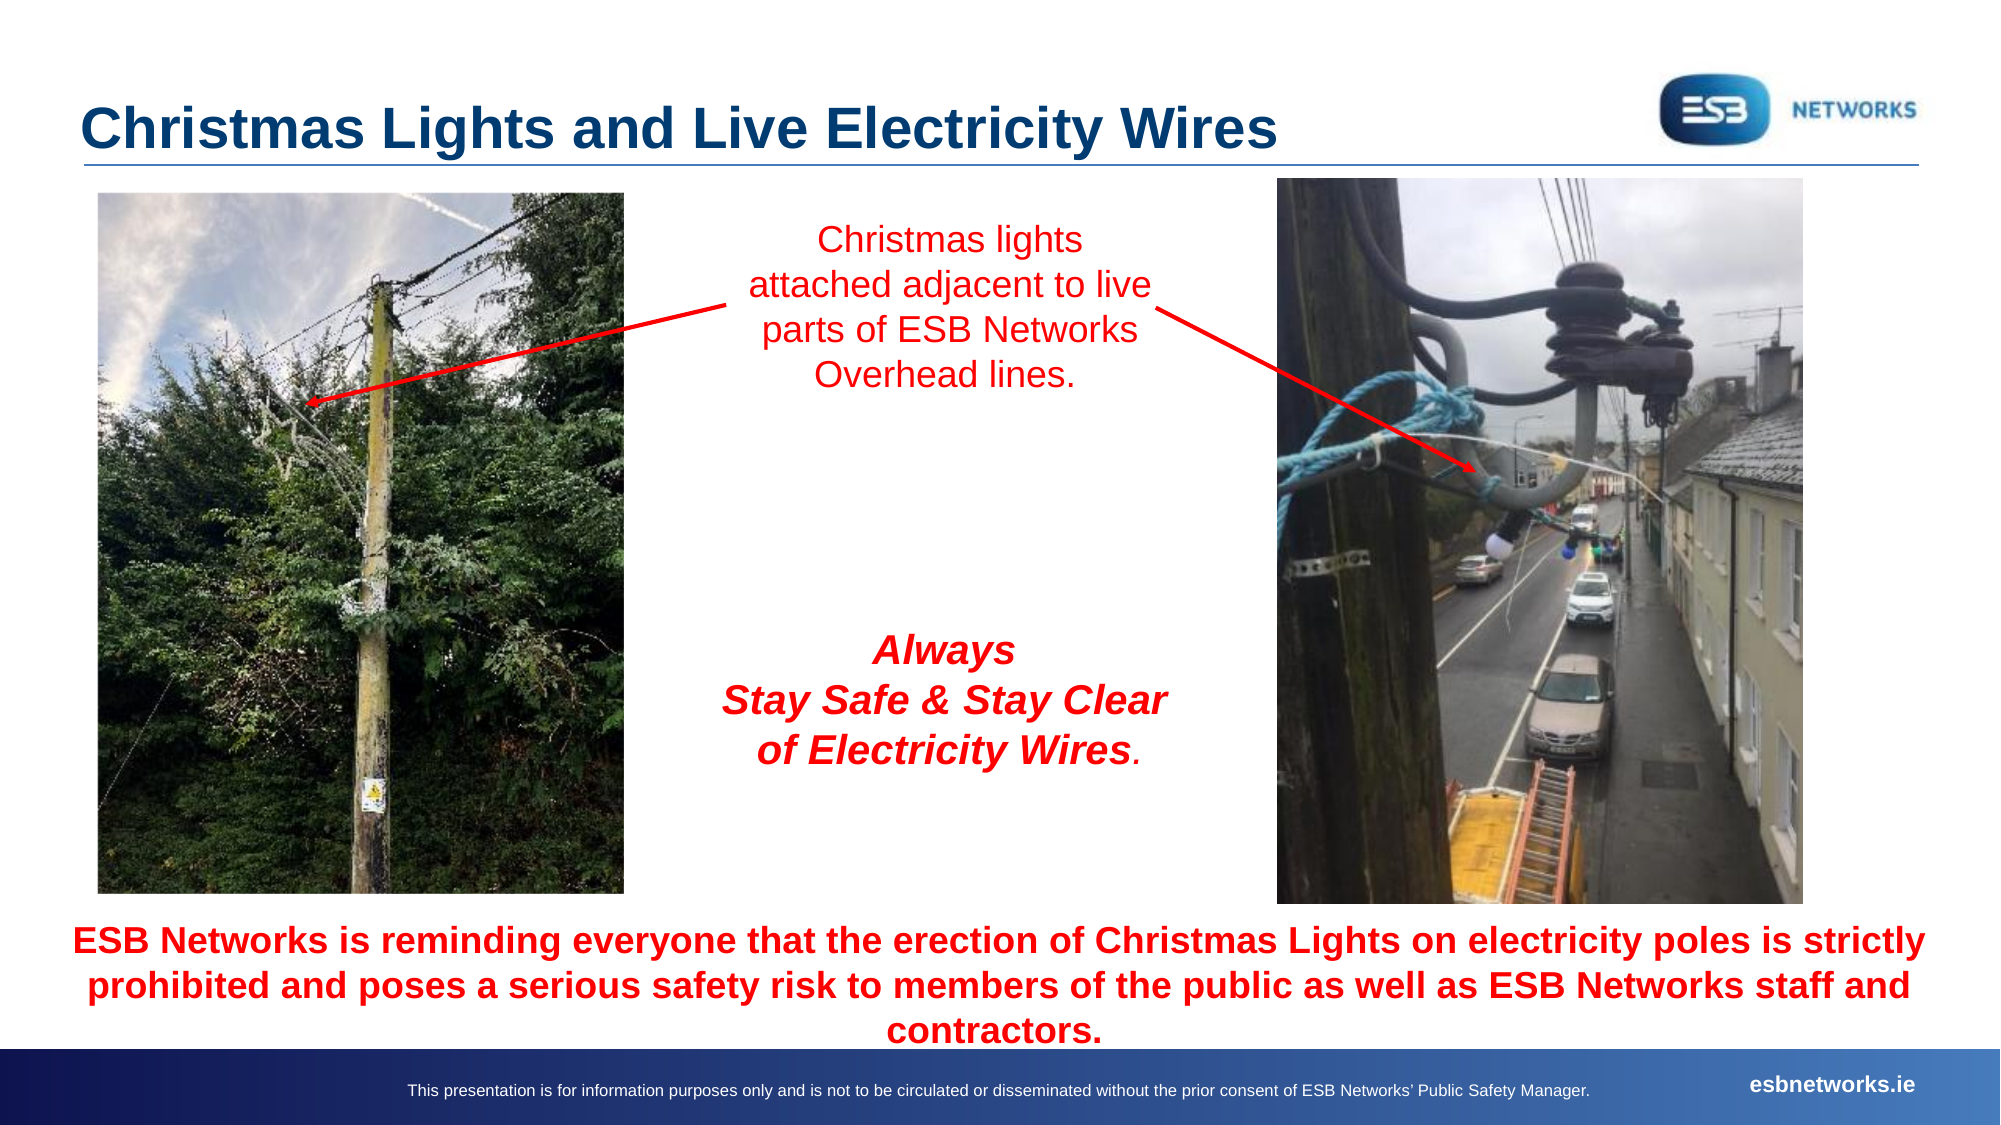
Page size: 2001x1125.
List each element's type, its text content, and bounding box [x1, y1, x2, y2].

picture [1634, 48, 1942, 172]
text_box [1155, 307, 1477, 473]
picture [9, 194, 712, 893]
footer This presentation is for information purposes only and is not to be circulated or disseminated without the prior consent of ESB Networks’ Public Safety Manager. [323, 1072, 1677, 1089]
text_box Christmas lights attached adjacent to live parts of ESB Networks Overhead lines. [726, 207, 1175, 403]
text_box ESB Networks is reminding everyone that the erection of Christmas Lights on electricity poles is strictly prohibited and poses a serious safety risk to members of the public as well as ESB Networks staff and contractors. [0, 908, 2000, 1059]
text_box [305, 305, 727, 405]
title Christmas Lights and Live Electricity Wires [80, 52, 1632, 170]
picture [1276, 178, 1803, 904]
text_box Always Stay Safe & Stay Clear of Electricity Wires. [712, 615, 1199, 781]
